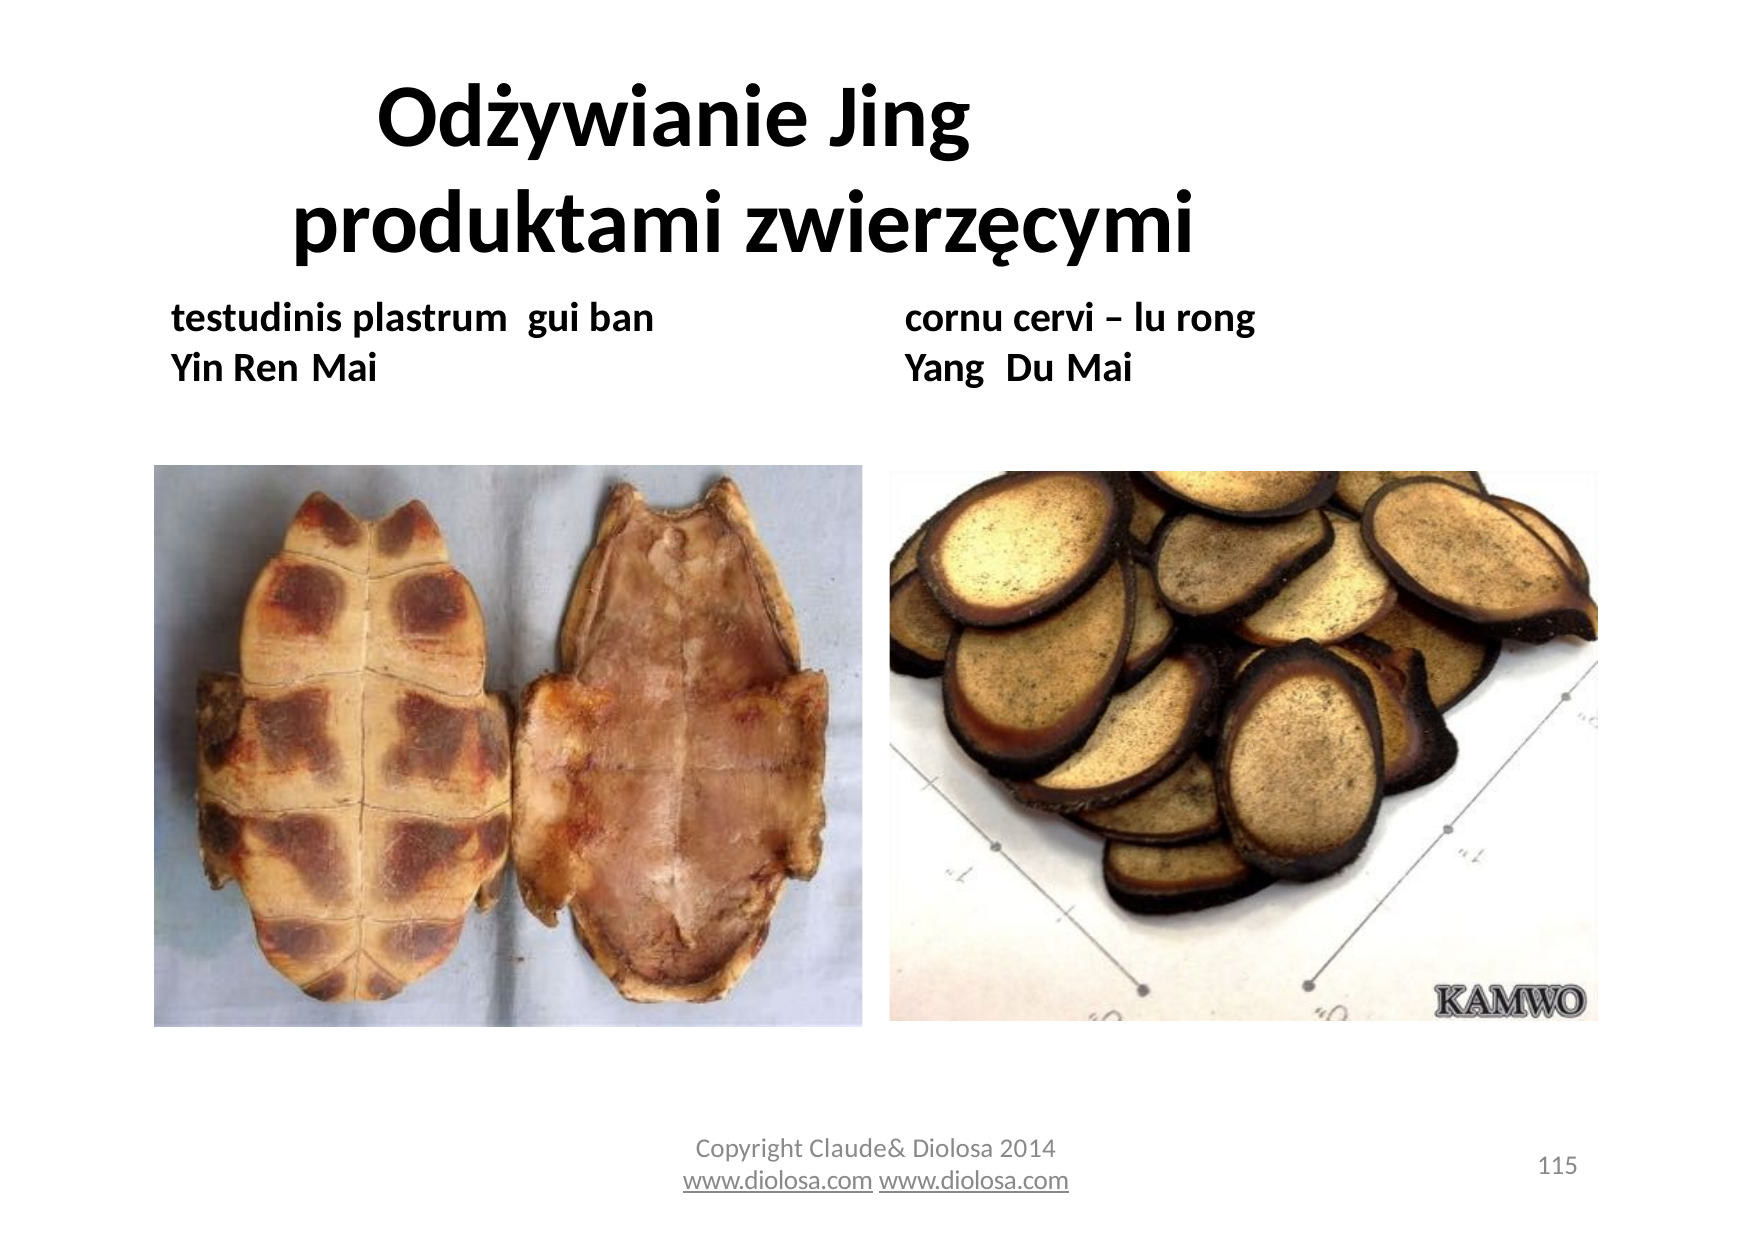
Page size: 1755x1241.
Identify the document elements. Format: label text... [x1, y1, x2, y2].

text_box [889, 471, 1598, 1021]
slide_number 115 [1532, 1151, 1586, 1241]
text_box testudinis plastrum gui ban Yin Ren Mai [168, 290, 675, 391]
title Odżywianie Jing produktami zwierzęcymi [289, 57, 1403, 271]
text_box [154, 465, 863, 1027]
footer Copyright Claude& Diolosa 2014 www.diolosa.com www.diolosa.com [678, 1135, 1075, 1241]
text_box cornu cervi – lu rong Yang Du Mai [902, 290, 1267, 391]
